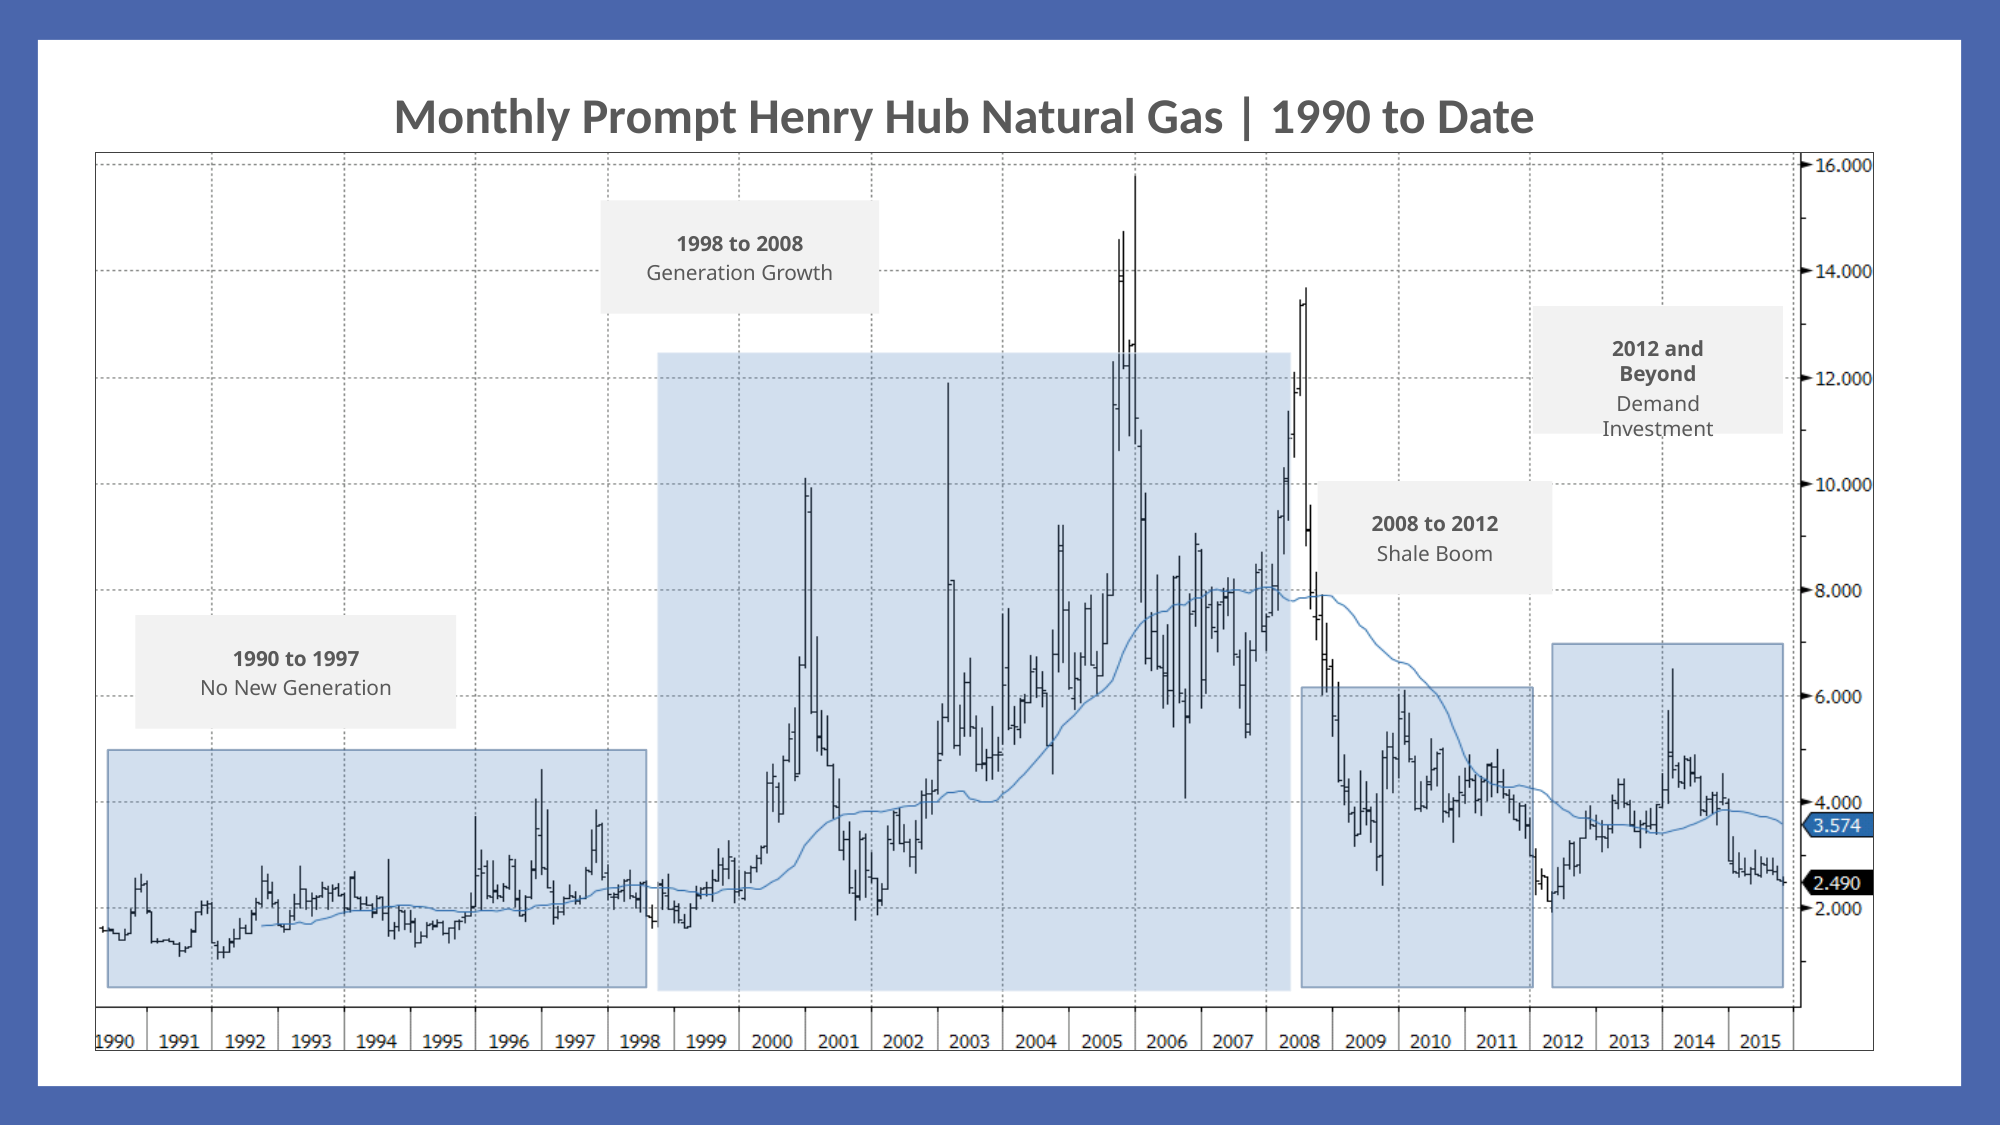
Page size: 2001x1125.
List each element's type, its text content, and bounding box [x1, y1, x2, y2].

text_box Monthly Prompt Henry Hub Natural Gas | 1990 to Date [99, 53, 1829, 151]
picture [94, 152, 1874, 1051]
